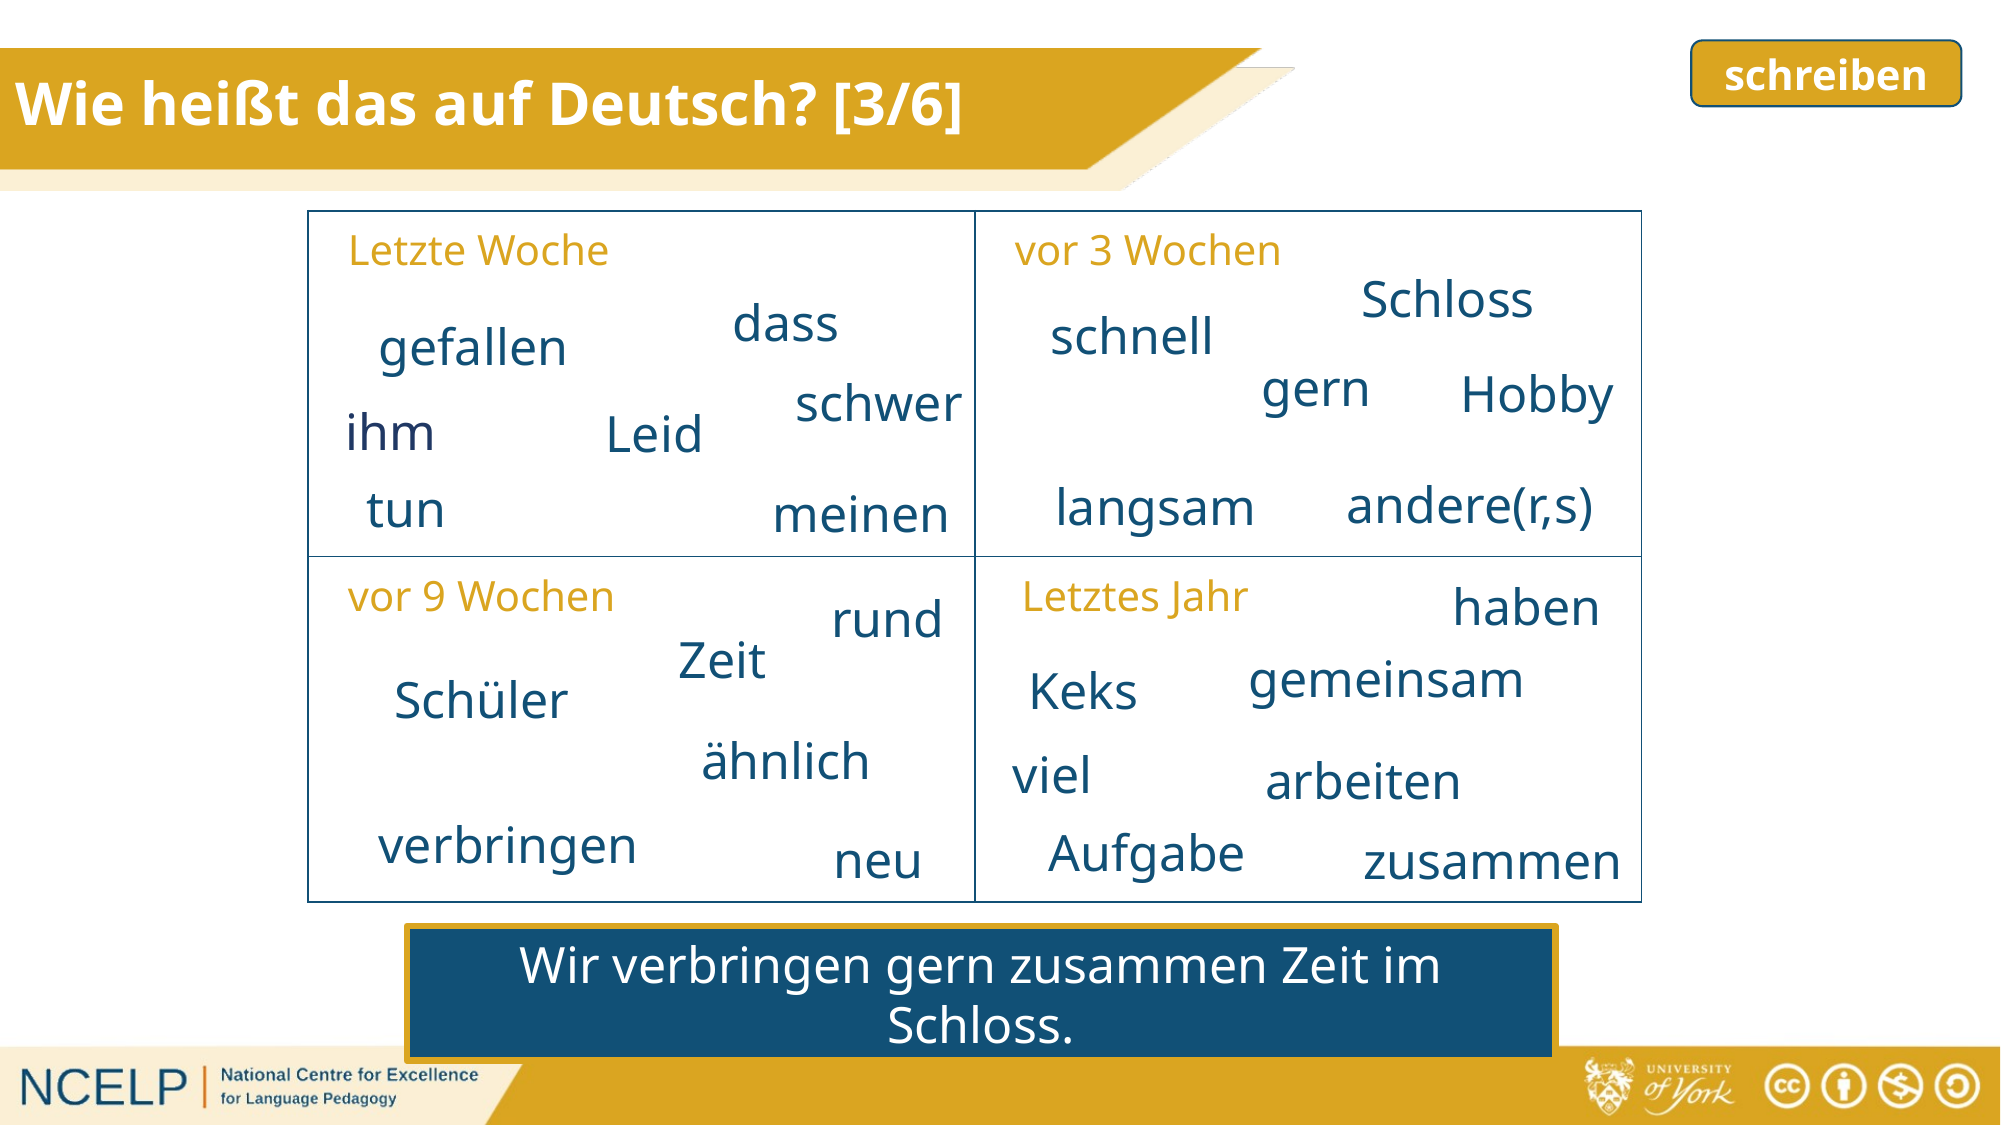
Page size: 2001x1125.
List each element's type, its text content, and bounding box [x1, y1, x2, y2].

text_box Leid [590, 394, 719, 470]
table_cell [976, 557, 1641, 901]
text_box Hobby [1445, 355, 1629, 431]
text_box Schüler [379, 661, 585, 737]
text_box zusammen [1348, 821, 1638, 897]
text_box haben [1437, 568, 1617, 643]
text_box verbringen [363, 806, 654, 882]
text_box schwer [781, 363, 978, 439]
text_box gern [1246, 348, 1387, 424]
text_box vor 9 Wochen [333, 562, 681, 628]
text_box Letztes Jahr [1006, 562, 1400, 628]
text_box dass [717, 284, 855, 359]
text_box tun [352, 470, 462, 546]
text_box vor 3 Wochen [999, 216, 1337, 282]
text_box ähnlich [686, 722, 888, 797]
text_box Zeit [663, 620, 782, 696]
text_box neu [818, 821, 939, 897]
text_box rund [816, 580, 960, 656]
text_box ihm [330, 393, 469, 469]
text_box schnell [1035, 297, 1230, 373]
text_box gefallen [364, 307, 584, 383]
text_box Aufgabe [1033, 813, 1262, 889]
text_box Wir verbringen gern zusammen Zeit im Schloss. [406, 925, 1556, 1061]
table_cell [309, 557, 974, 901]
table_header [976, 212, 1641, 556]
text_box langsam [1040, 467, 1272, 543]
table_header [309, 212, 974, 556]
text_box gemeinsam [1233, 639, 1541, 715]
picture [0, 0, 2001, 1125]
text_box arbeiten [1250, 742, 1478, 817]
text_box schreiben [1690, 39, 1963, 108]
text_box Keks [1013, 652, 1154, 728]
text_box andere(r,s) [1332, 466, 1609, 541]
text_box Schloss [1346, 260, 1550, 335]
text_box viel [997, 736, 1108, 812]
text_box Letzte Woche [333, 216, 645, 282]
text_box meinen [758, 474, 966, 550]
